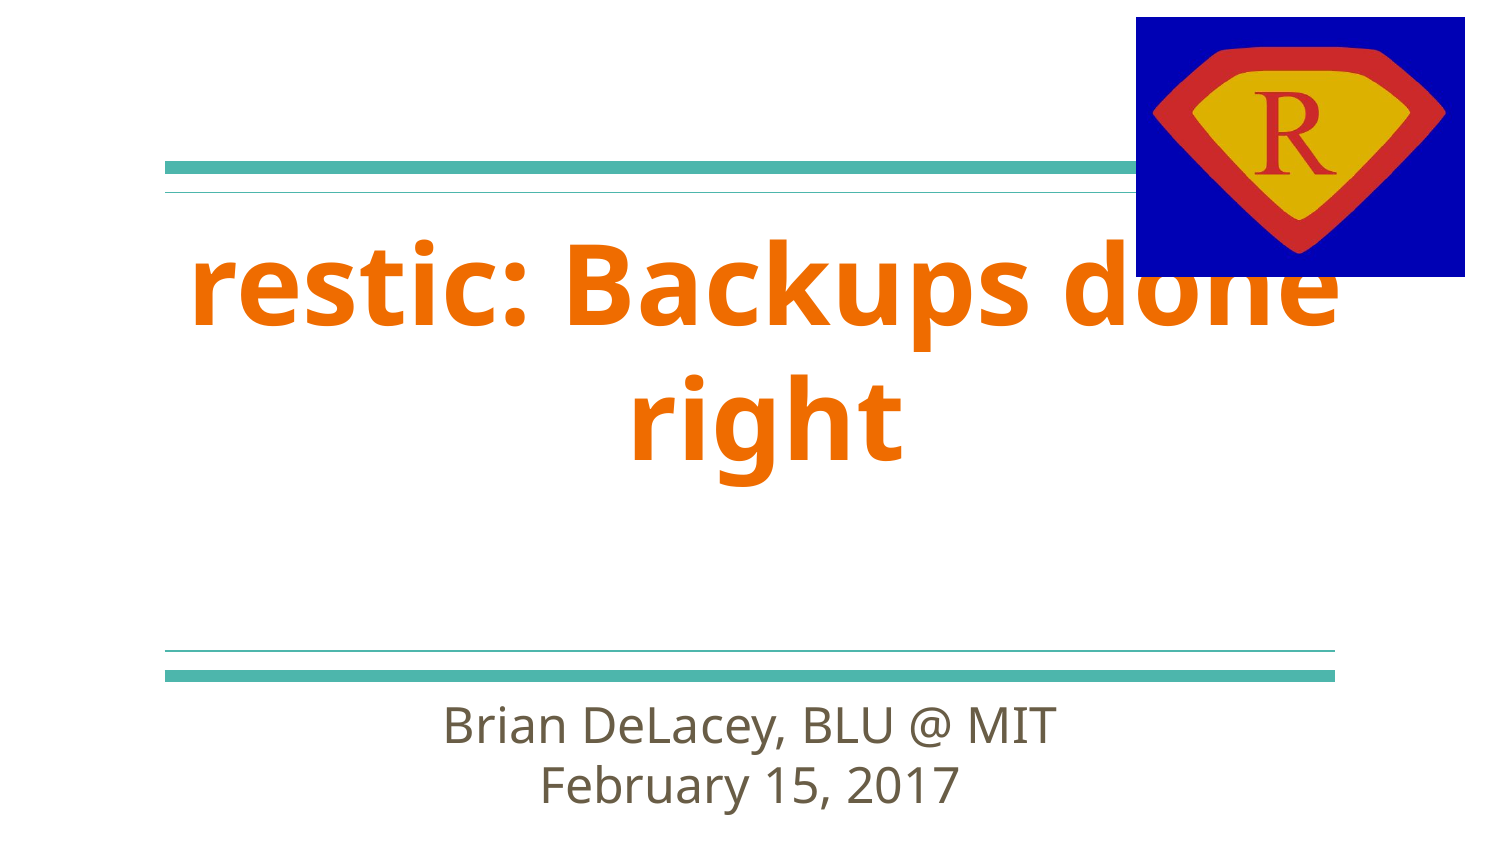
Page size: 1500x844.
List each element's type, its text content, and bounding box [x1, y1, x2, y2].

title restic: Backups done right [66, 318, 1465, 499]
subtitle Brian DeLacey, BLU @ MIT February 15, 2017 [51, 678, 1449, 818]
picture [1135, 16, 1465, 278]
